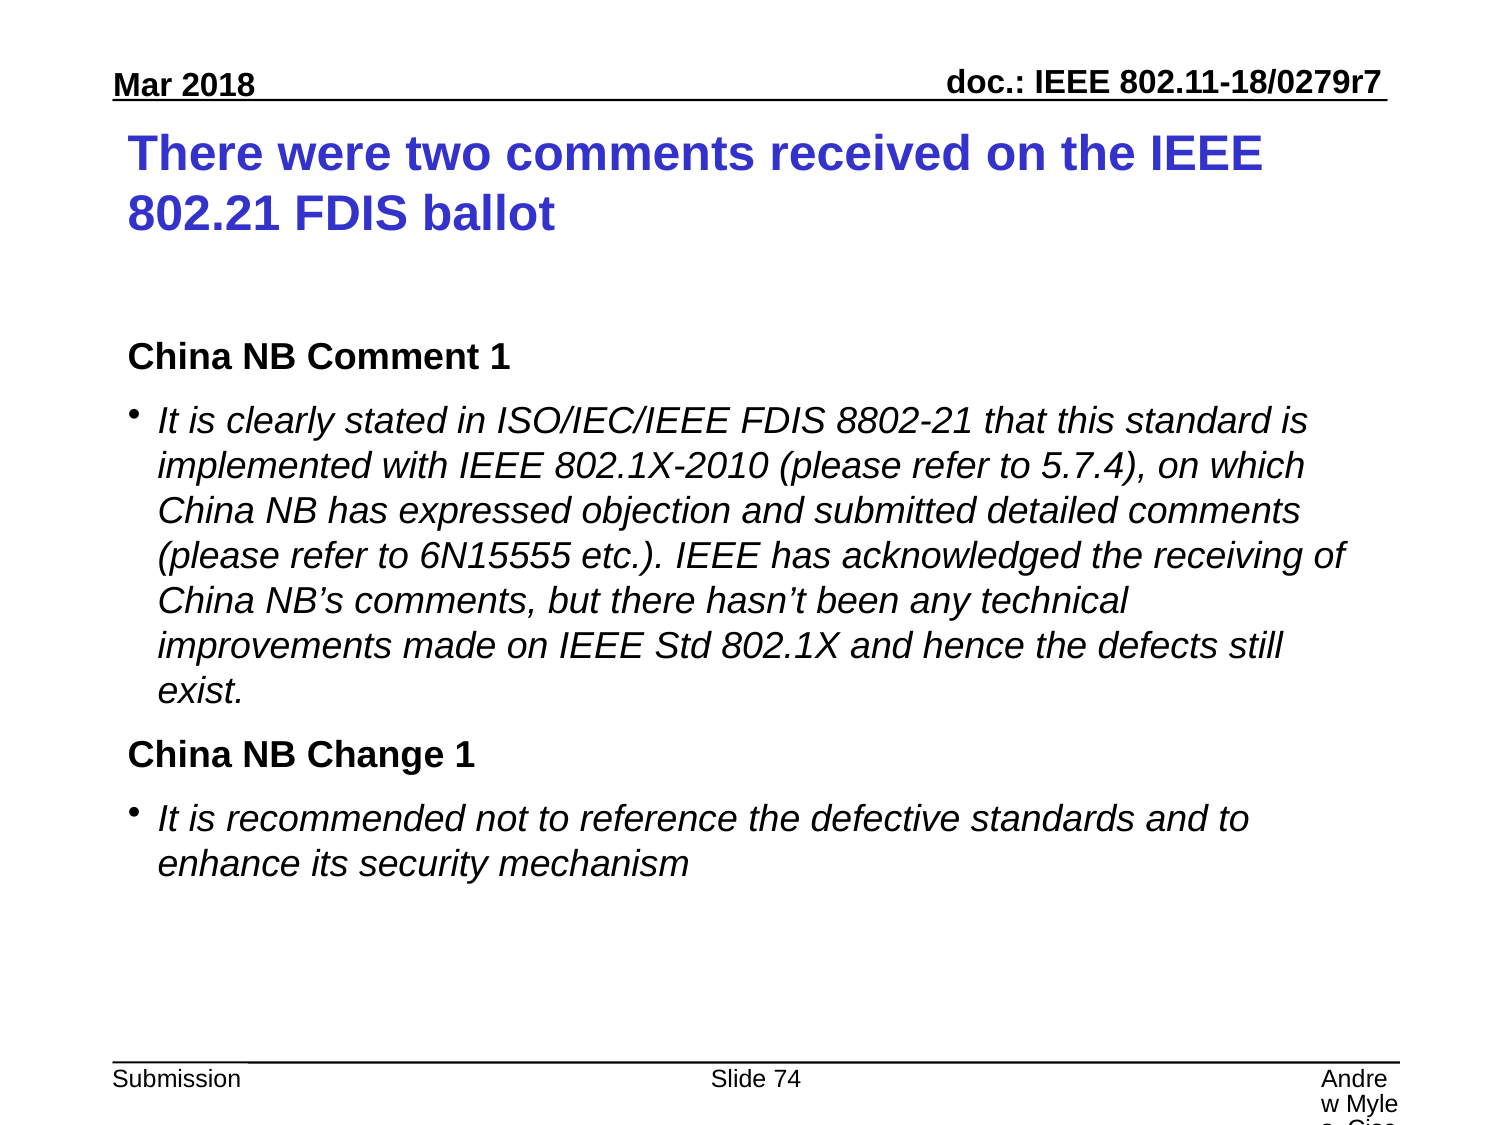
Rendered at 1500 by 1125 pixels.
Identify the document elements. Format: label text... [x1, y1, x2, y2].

slide_number Slide 74 [709, 1061, 803, 1093]
footer Andrew Myles, Cisco [1320, 1061, 1402, 1093]
title There were two comments received on the IEEE 802.21 FDIS ballot [112, 112, 1388, 288]
list China NB Comment 1 It is clearly stated in ISO/IEC/IEEE FDIS 8802-21 that this standard is implemented with IEEE 802.1X-2010 (please refer to 5.7.4), on which China NB has expressed objection and submitted detailed comments (please refer to 6N15555 etc.). IEEE has acknowledged the receiving of China NB’s comments, but there hasn’t been any technical improvements made on IEEE Std 802.1X and hence the defects still exist. China NB Change 1 It is recommended not to reference the defective standards and to enhance its security mechanism [112, 324, 1388, 1000]
